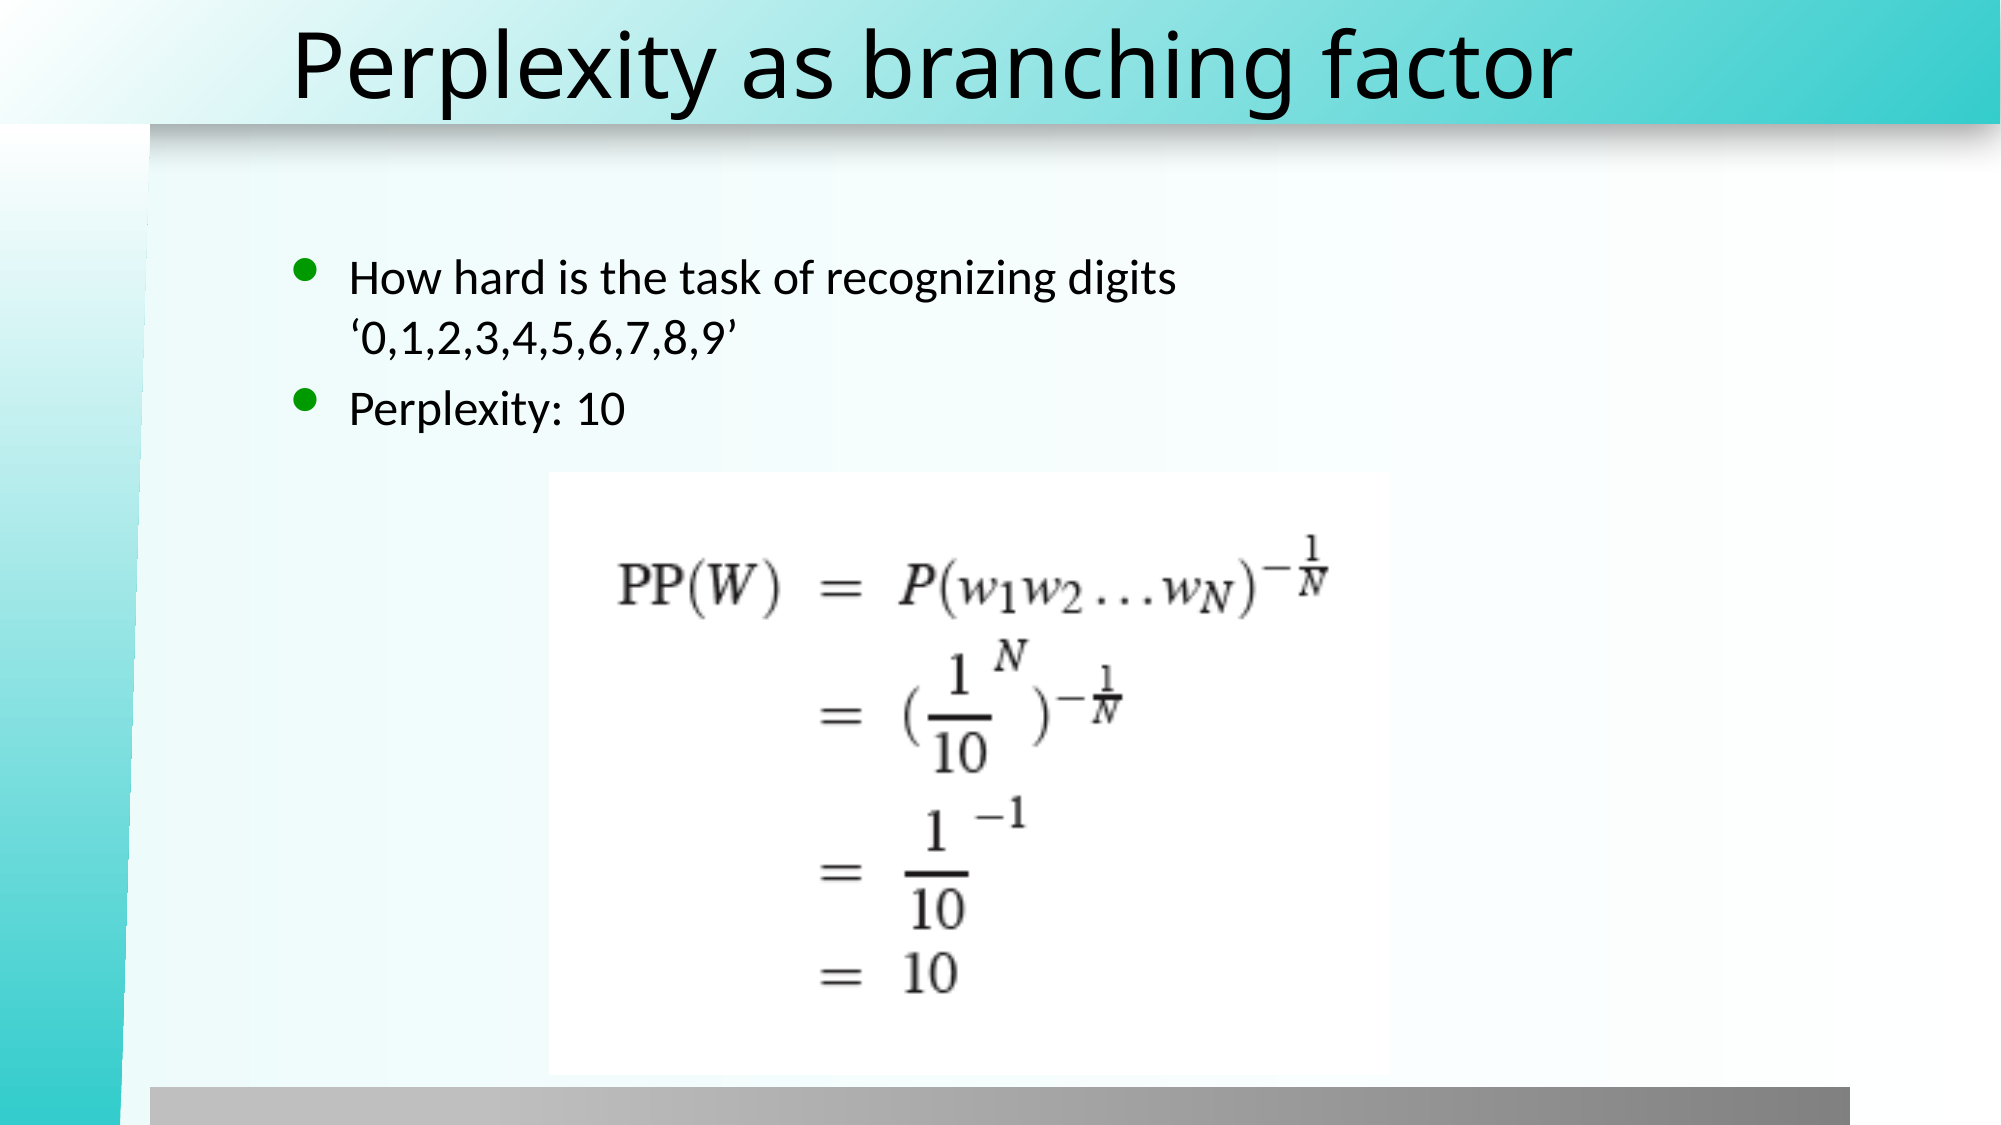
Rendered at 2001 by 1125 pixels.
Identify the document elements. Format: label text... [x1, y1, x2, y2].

title Perplexity as branching factor [274, 0, 2000, 125]
list How hard is the task of recognizing digits ‘0,1,2,3,4,5,6,7,8,9’ Perplexity: 10 [274, 237, 1551, 447]
picture [549, 472, 1390, 1076]
